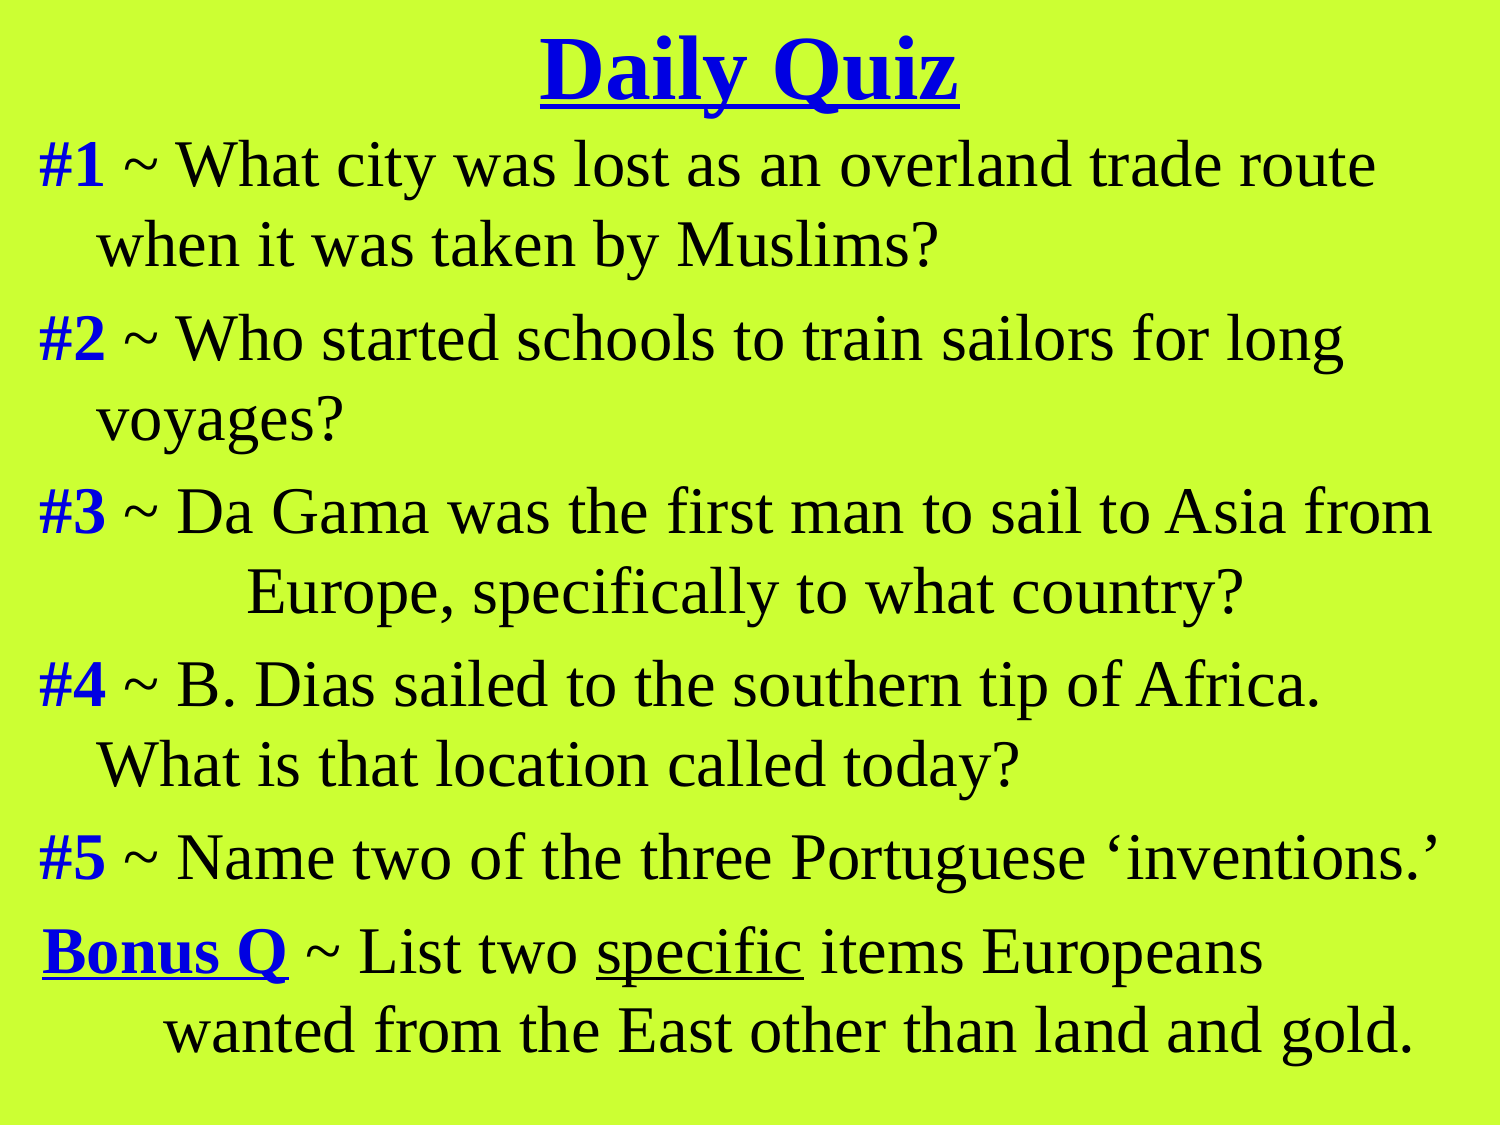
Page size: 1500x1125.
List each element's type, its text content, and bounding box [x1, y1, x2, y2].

list #1 ~ What city was lost as an overland trade route when it was taken by Muslims? #2 ~ Who started schools to train sailors for long voyages? #3 ~ Da Gama was the first man to sail to Asia from Europe, specifically to what country? #4 ~ B. Dias sailed to the southern tip of Africa. What is that location called today? #5 ~ Name two of the three Portuguese ‘inventions.’ Bonus Q ~ List two specific items Europeans wanted from the East other than land and gold. [24, 112, 1500, 1088]
title Daily Quiz [75, 0, 1425, 112]
